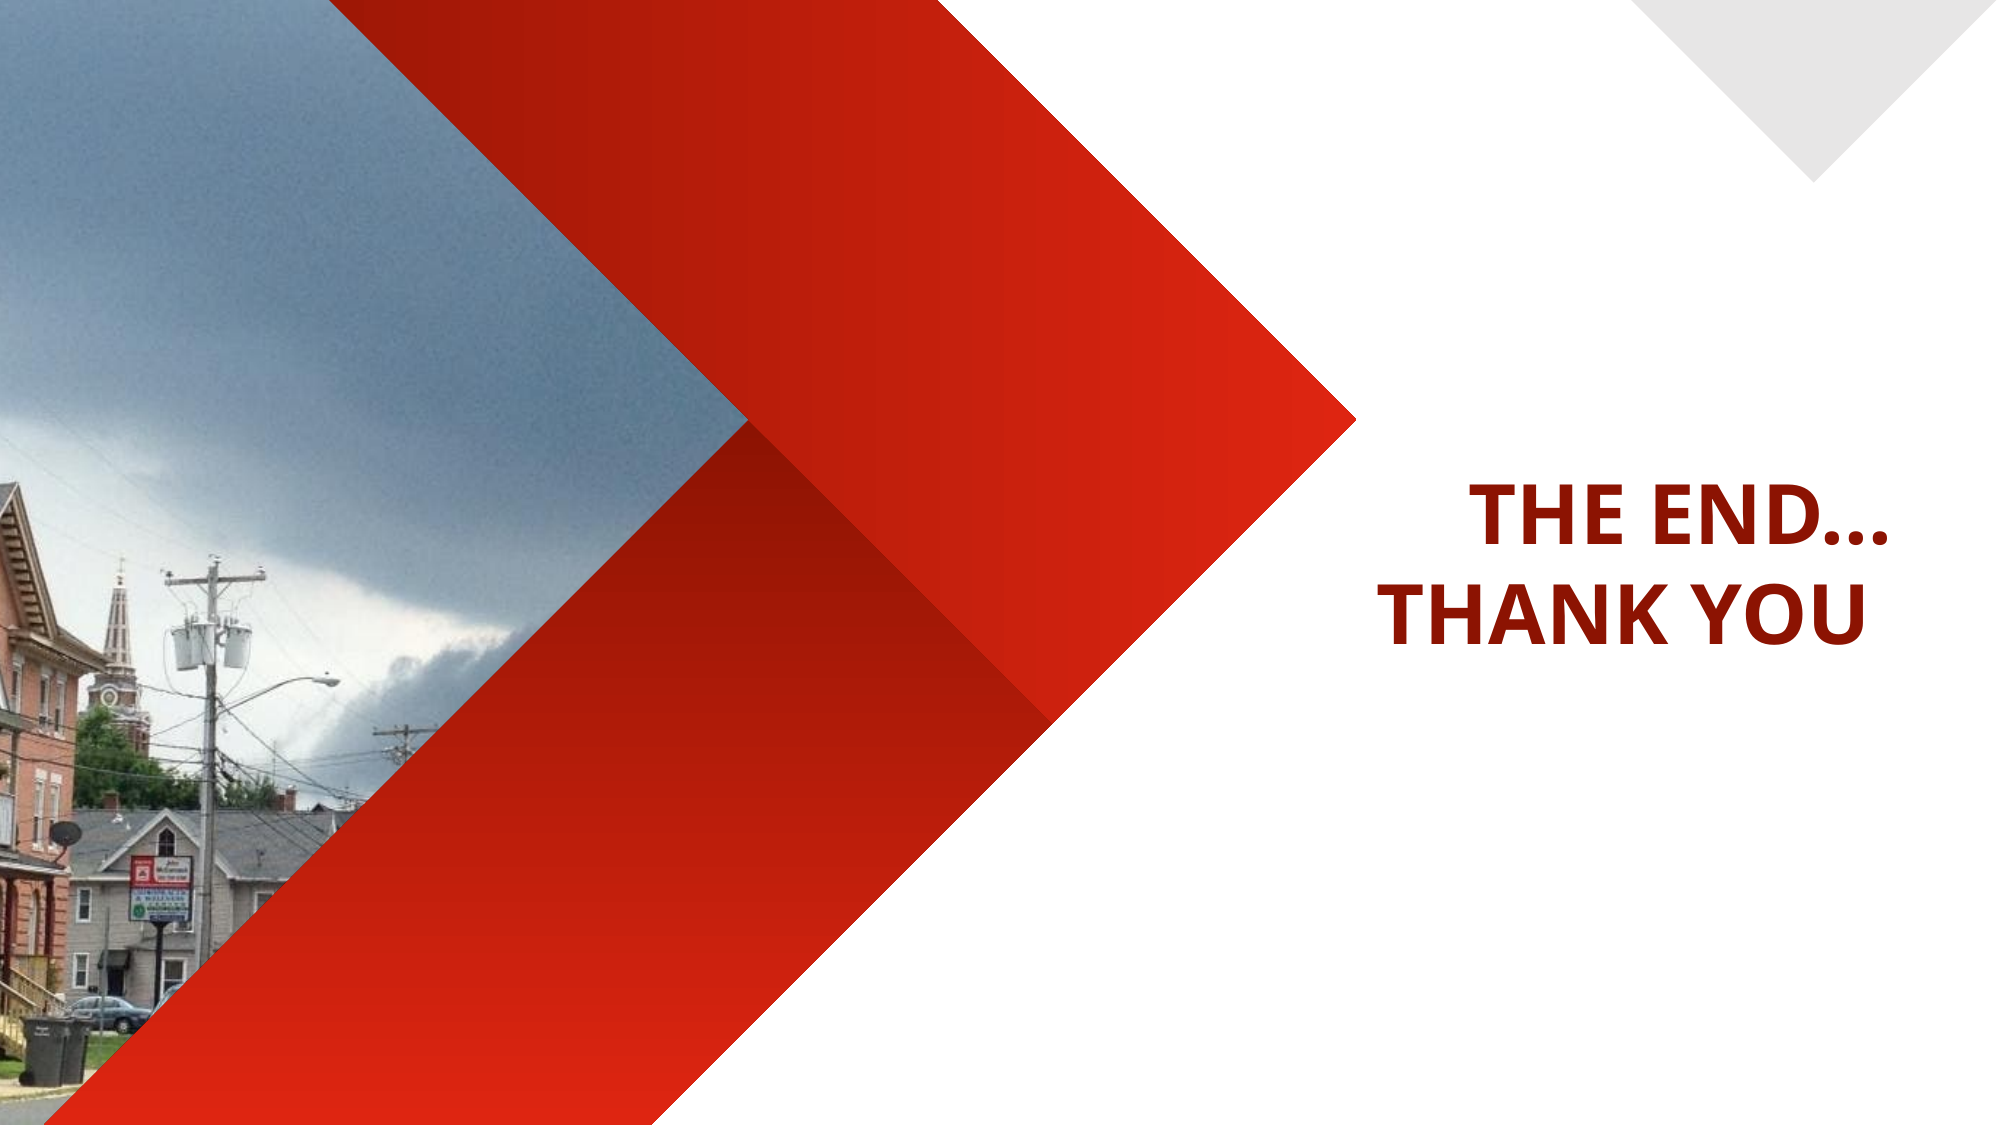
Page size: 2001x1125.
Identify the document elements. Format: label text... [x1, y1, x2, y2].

picture [0, 0, 1268, 1125]
text_box [1629, 0, 1998, 185]
text_box THE END... THANK YOU [1268, 454, 1908, 669]
text_box [1268, 329, 1358, 454]
